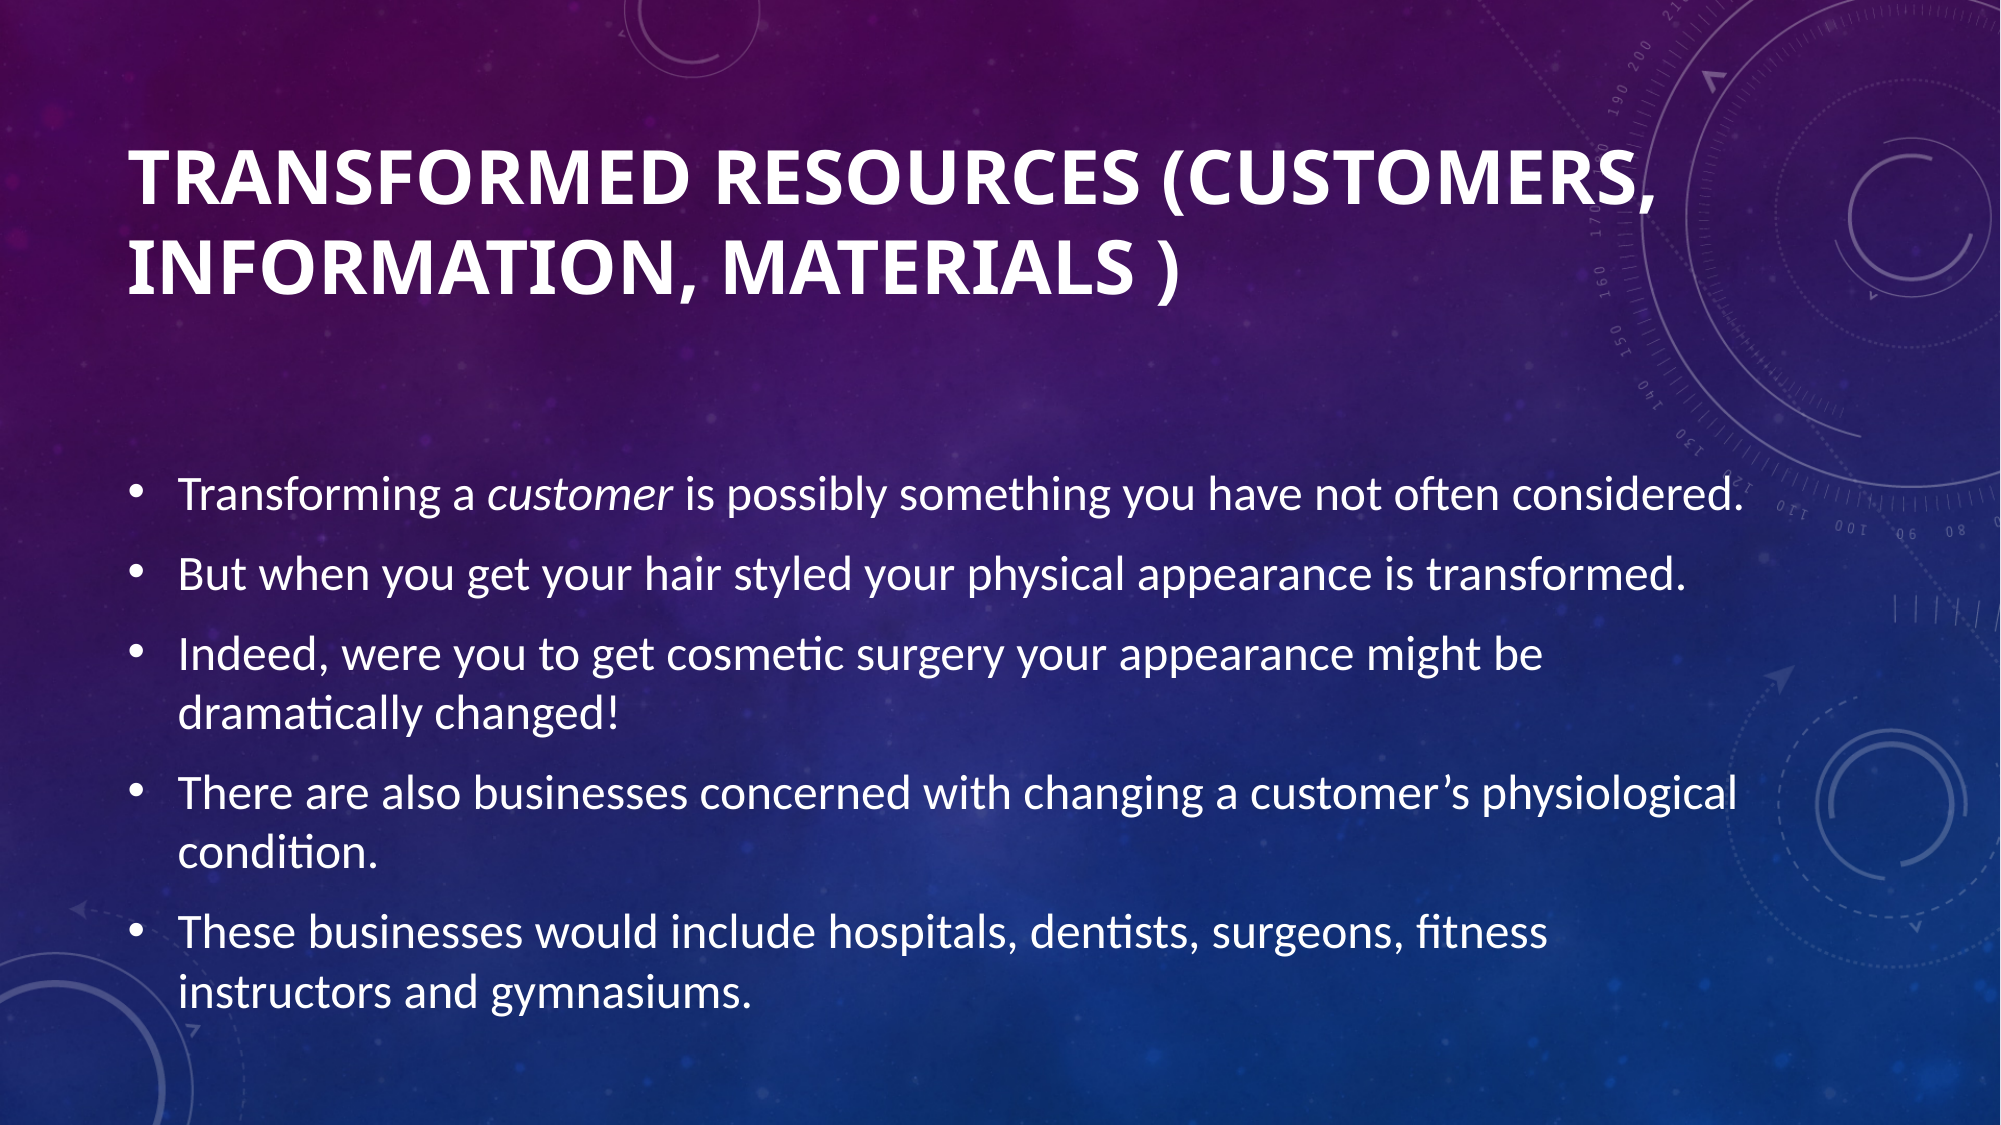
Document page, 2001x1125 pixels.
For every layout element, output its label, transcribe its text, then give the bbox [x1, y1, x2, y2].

list Transforming a customer is possibly something you have not often considered. But when you get your hair styled your physical appearance is transformed. Indeed, were you to get cosmetic surgery your appearance might be dramatically changed! There are also businesses concerned with changing a customer’s physiological condition. These businesses would include hospitals, dentists, surgeons, fitness instructors and gymnasiums. [112, 453, 1775, 1053]
title Transformed resources (customers, information, materials ) [112, 99, 1775, 339]
picture [0, 0, 2001, 1125]
